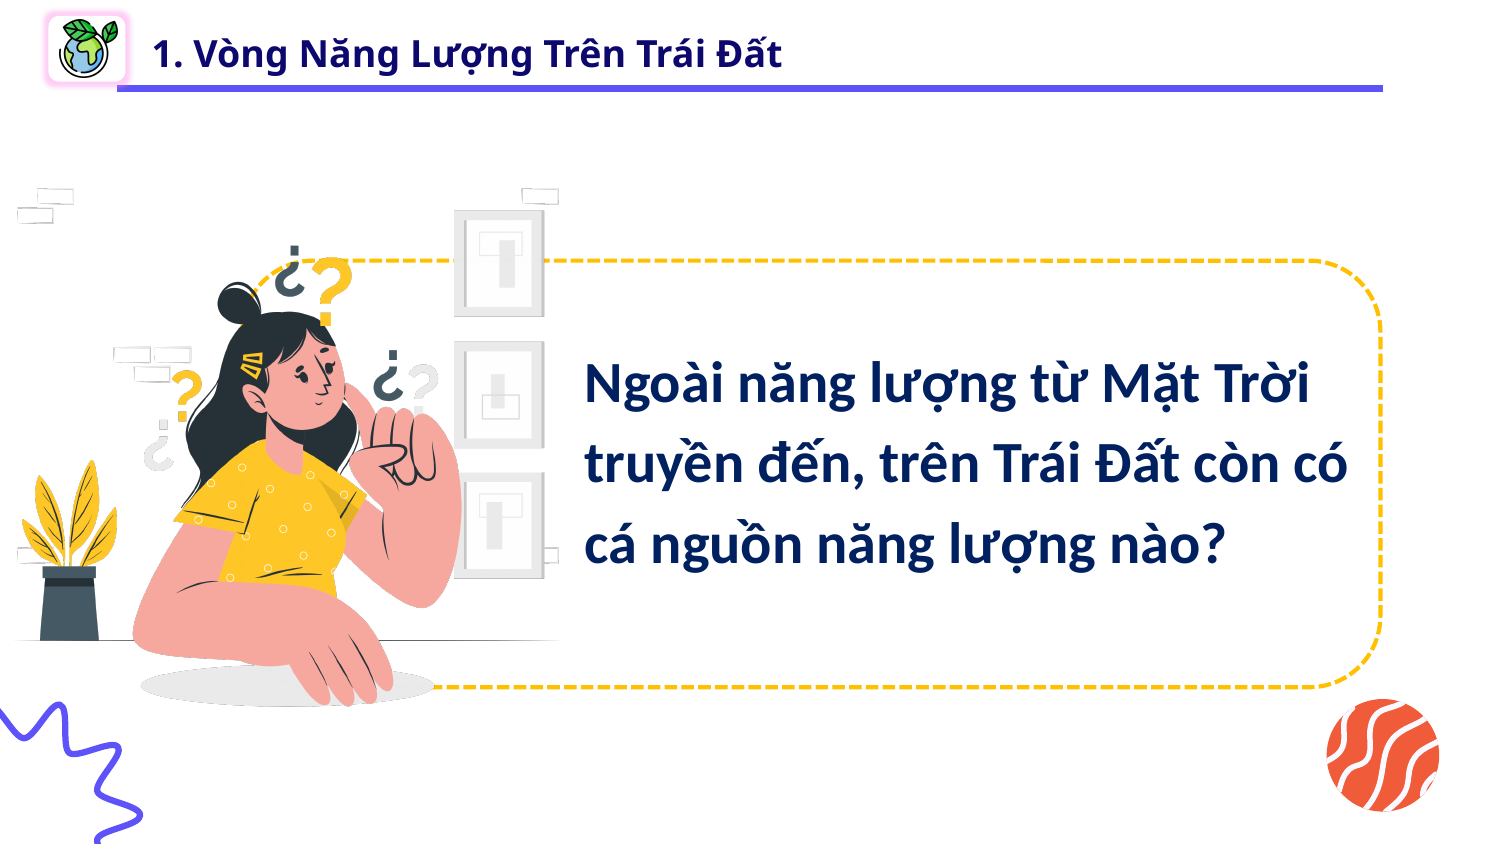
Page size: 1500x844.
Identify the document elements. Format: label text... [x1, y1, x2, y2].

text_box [48, 15, 126, 82]
text_box [616, 258, 1383, 690]
text_box Ngoài năng lượng từ Mặt Trời truyền đến, trên Trái Đất còn có cá nguồn năng lượng nào? [616, 318, 1368, 659]
text_box 1. Vòng Năng Lượng Trên Trái Đất [136, 16, 858, 82]
picture [0, 108, 612, 756]
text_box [1326, 698, 1440, 812]
text_box [0, 764, 141, 844]
